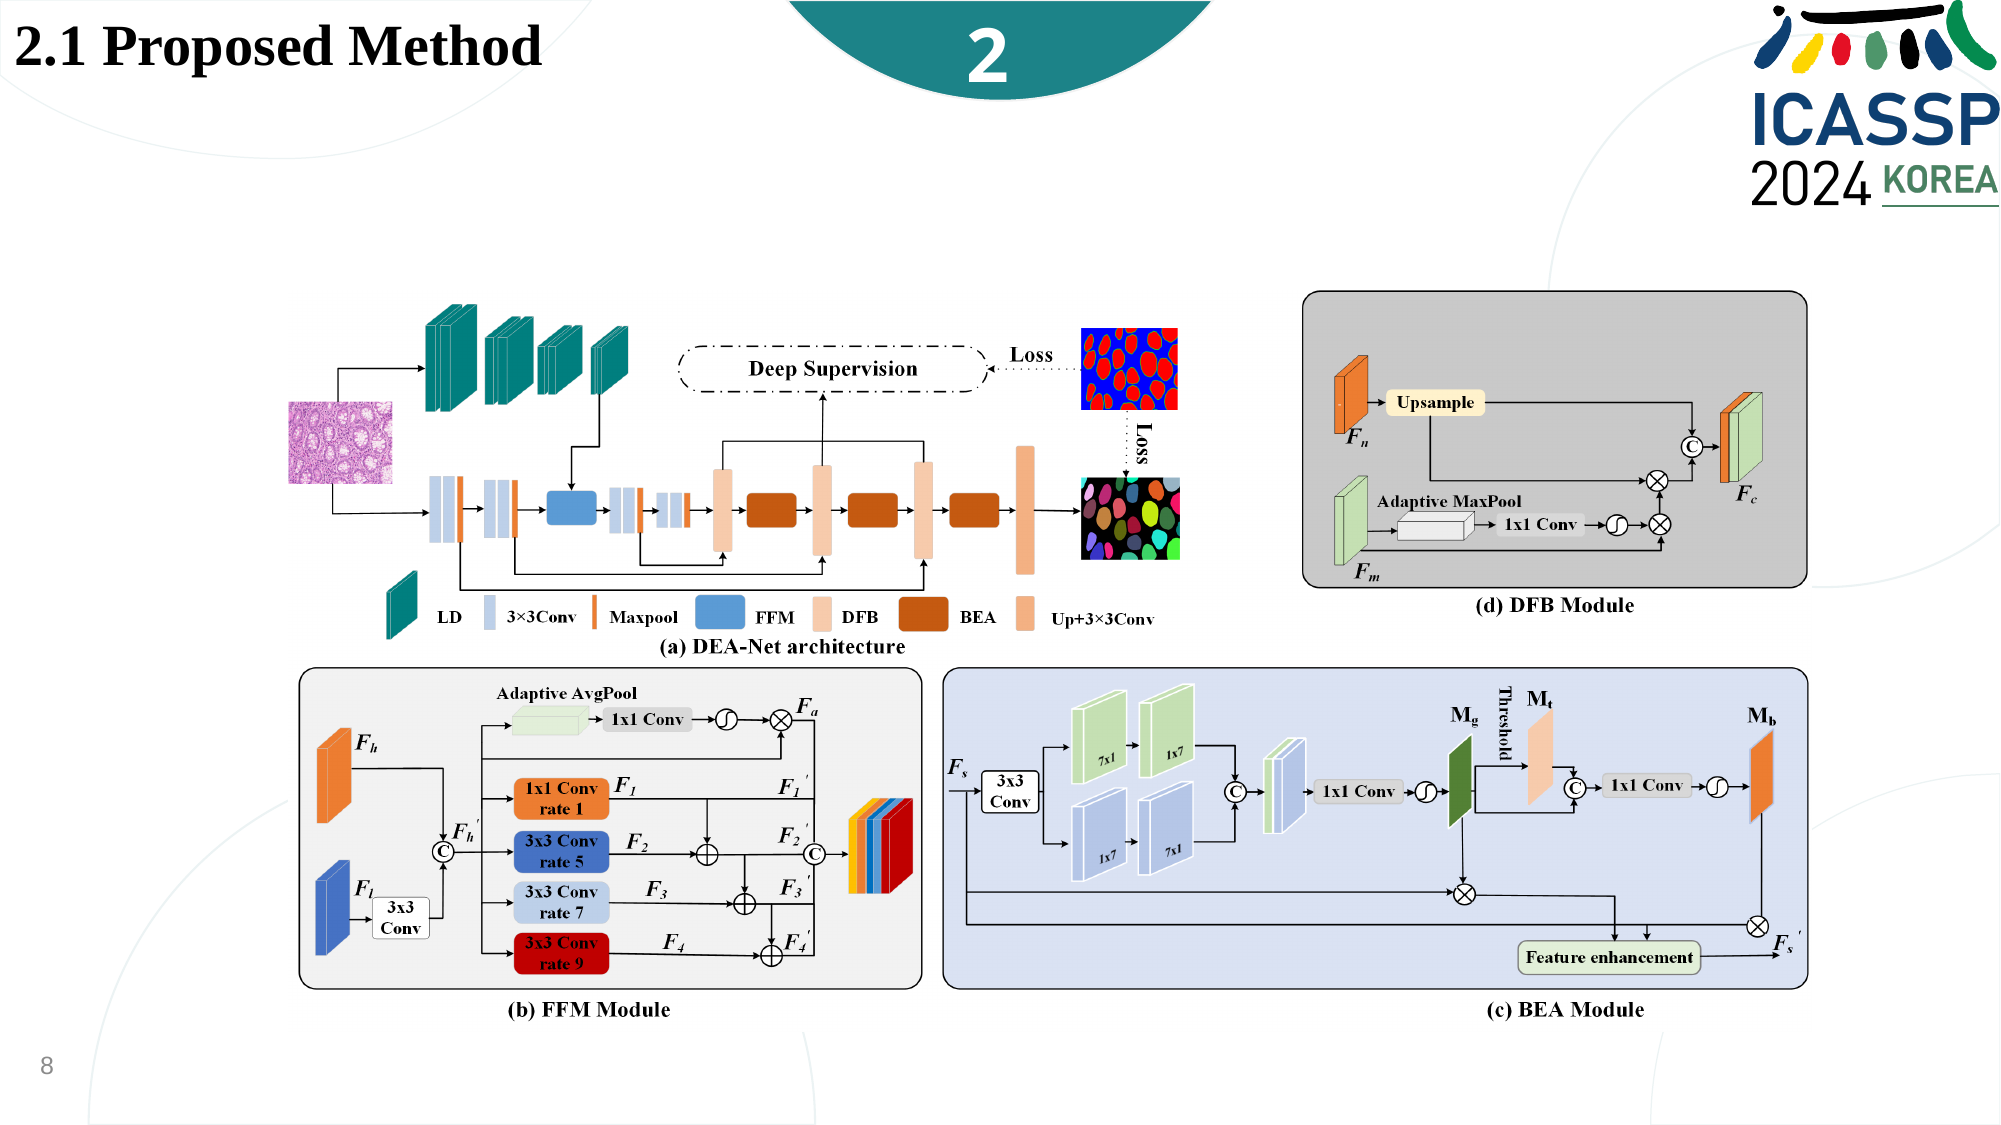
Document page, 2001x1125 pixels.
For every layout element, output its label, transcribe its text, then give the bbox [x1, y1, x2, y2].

picture [1752, 0, 2000, 207]
text_box 2.1 Proposed Method [0, 0, 559, 85]
text_box 2 [951, 0, 1037, 84]
picture [288, 290, 1812, 1032]
